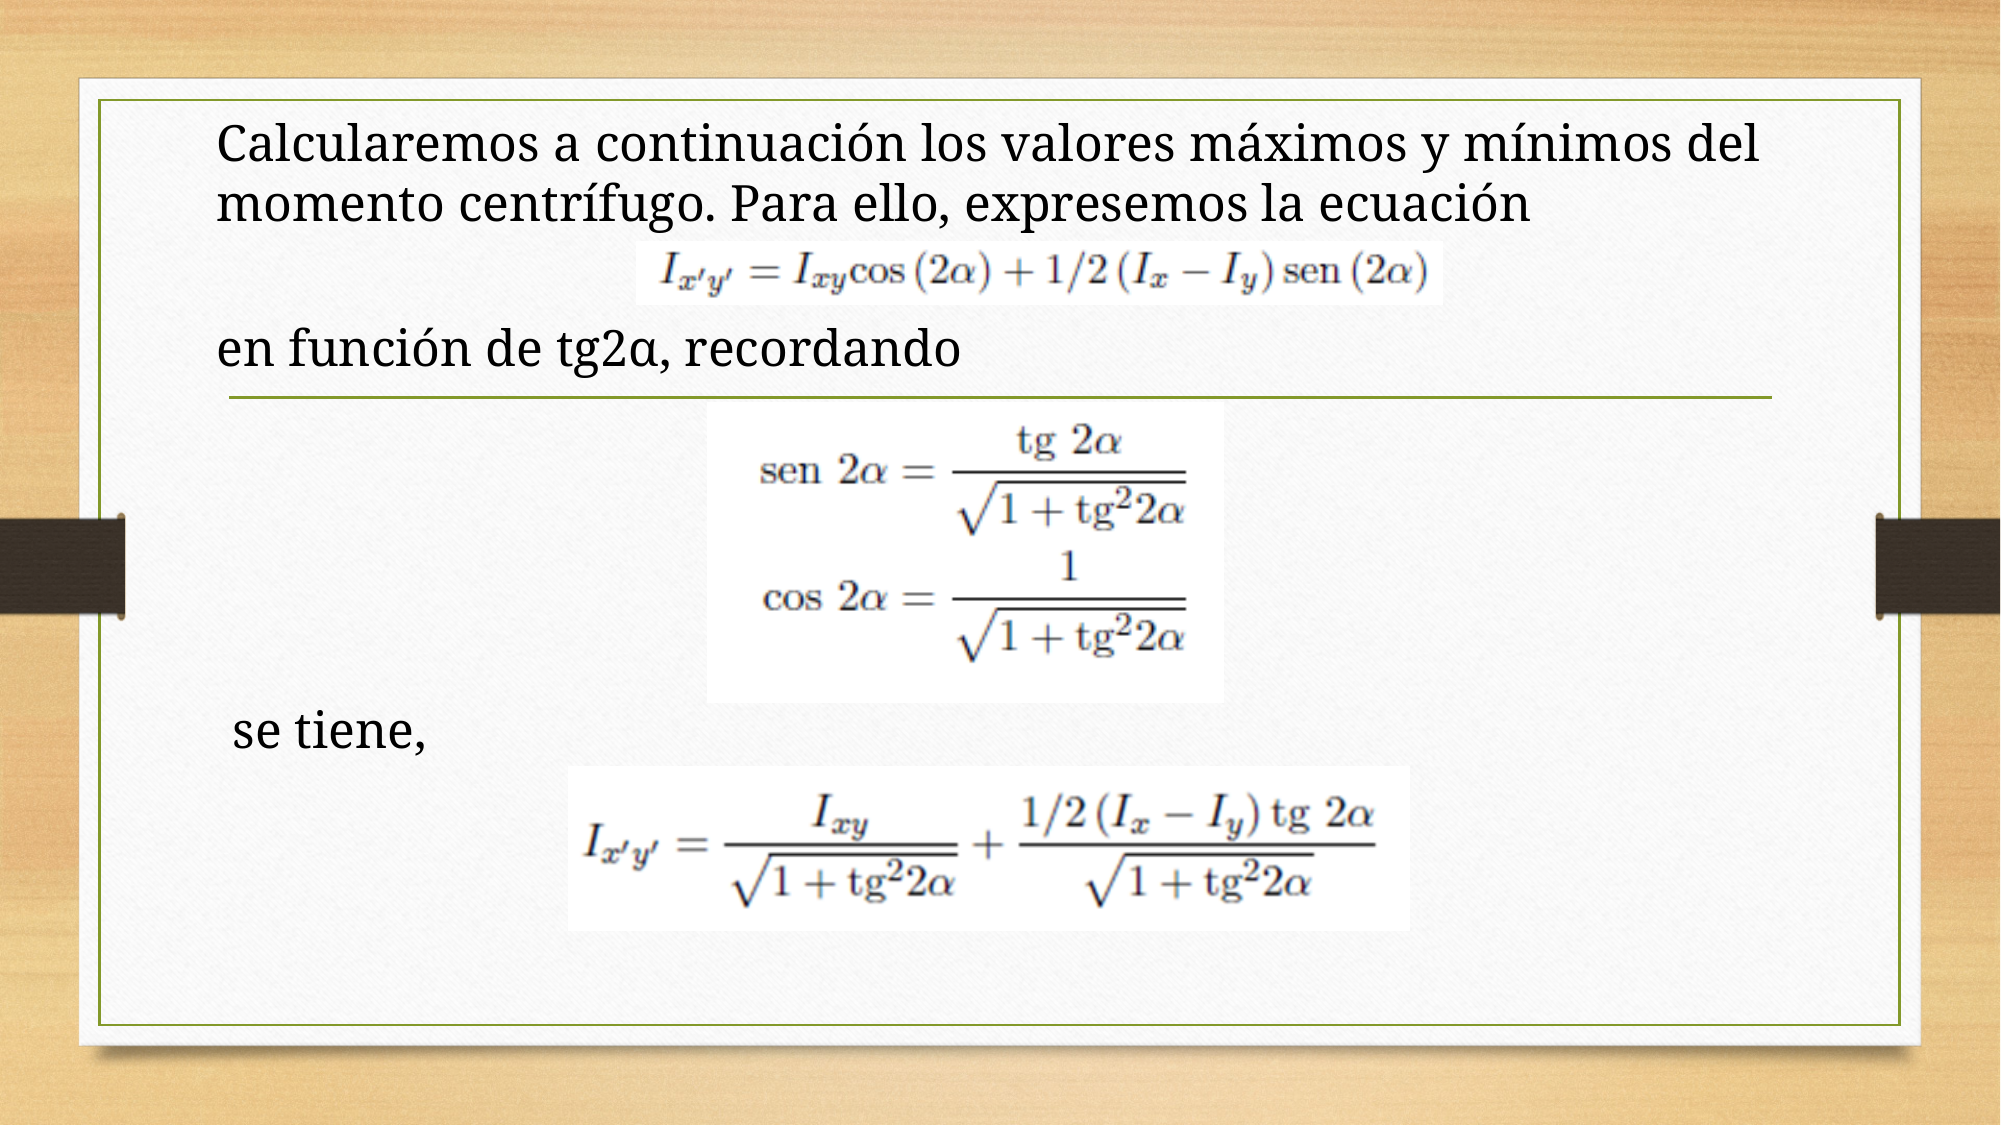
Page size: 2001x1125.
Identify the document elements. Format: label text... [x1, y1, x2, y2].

text_box se tiene, [218, 691, 442, 766]
picture [0, 0, 2001, 1125]
text_box Calcularemos a continuación los valores máximos y mínimos del momento centrífugo. Para ello, expresemos la ecuación en función de tg2α, recordando [202, 103, 1776, 384]
